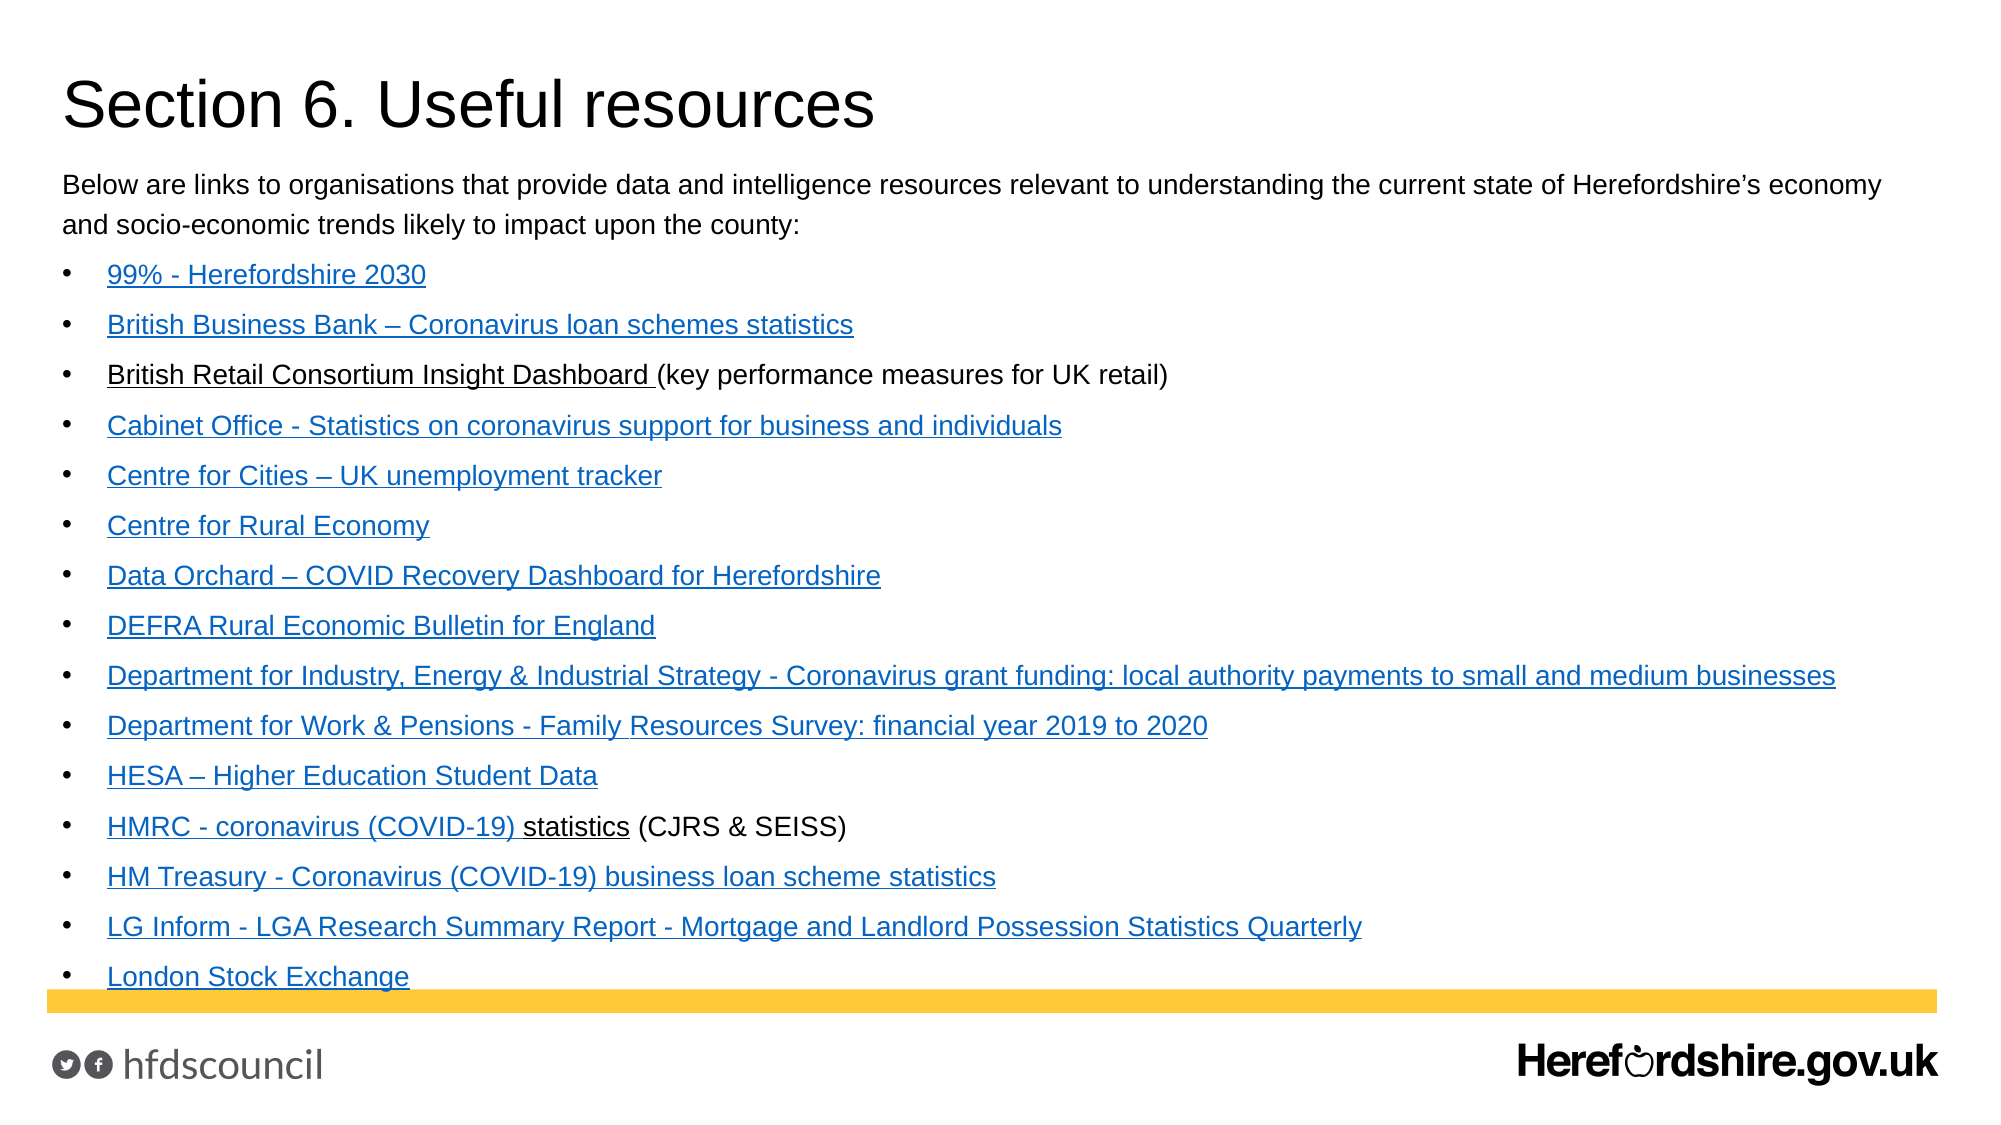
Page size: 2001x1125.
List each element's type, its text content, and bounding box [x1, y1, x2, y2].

picture [47, 1045, 327, 1084]
picture [1505, 1030, 1951, 1093]
title Section 6. Useful resources [47, 59, 1937, 152]
list Below are links to organisations that provide data and intelligence resources relevant to understanding the current state of Herefordshire’s economy and socio-economic trends likely to impact upon the county: 99% - Herefordshire 2030 British Business Bank – Coronavirus loan schemes statistics British Retail Consortium Insight Dashboard (key performance measures for UK retail) Cabinet Office - Statistics on coronavirus support for business and individuals Centre for Cities – UK unemployment tracker Centre for Rural Economy Data Orchard – COVID Recovery Dashboard for Herefordshire DEFRA Rural Economic Bulletin for England Department for Industry, Energy & Industrial Strategy - Coronavirus grant funding: local authority payments to small and medium businesses Department for Work & Pensions - Family Resources Survey: financial year 2019 to 2020 HESA – Higher Education Student Data HMRC - coronavirus (COVID-19) statistics (CJRS & SEISS) HM Treasury - Coronavirus (COVID-19) business loan scheme statistics LG Inform - LGA Research Summary Report - Mortgage and Landlord Possession Statistics Quarterly London Stock Exchange [47, 152, 1937, 1014]
